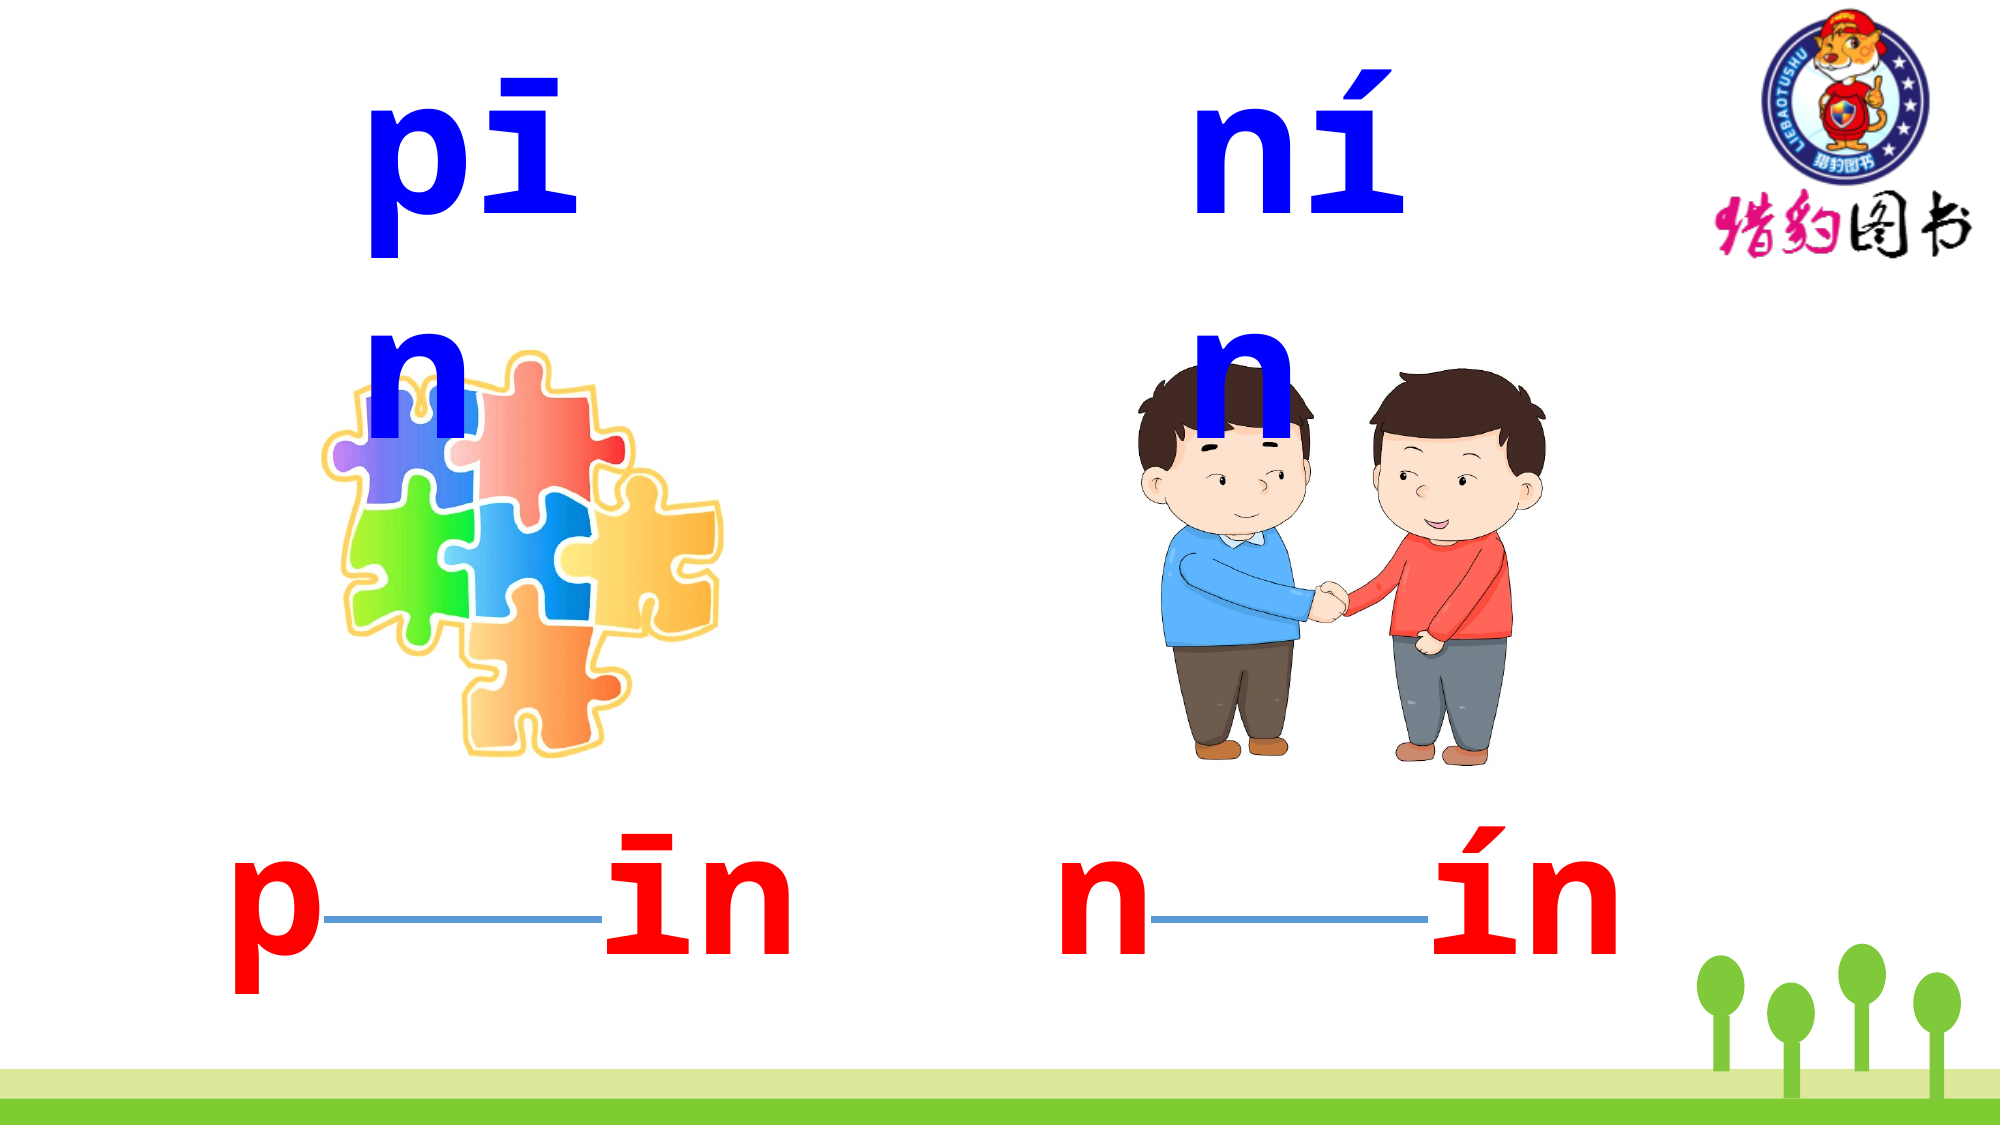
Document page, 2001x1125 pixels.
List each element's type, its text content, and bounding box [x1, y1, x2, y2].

text_box pīn [346, 18, 703, 327]
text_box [0, 943, 2000, 1125]
picture [293, 327, 766, 779]
picture [1065, 319, 1617, 802]
text_box nín [1173, 18, 1529, 319]
text_box p [212, 780, 363, 943]
picture [1696, 0, 2000, 271]
text_box n [1038, 780, 1189, 943]
text_box īn [582, 780, 828, 943]
text_box ín [1409, 780, 1654, 943]
